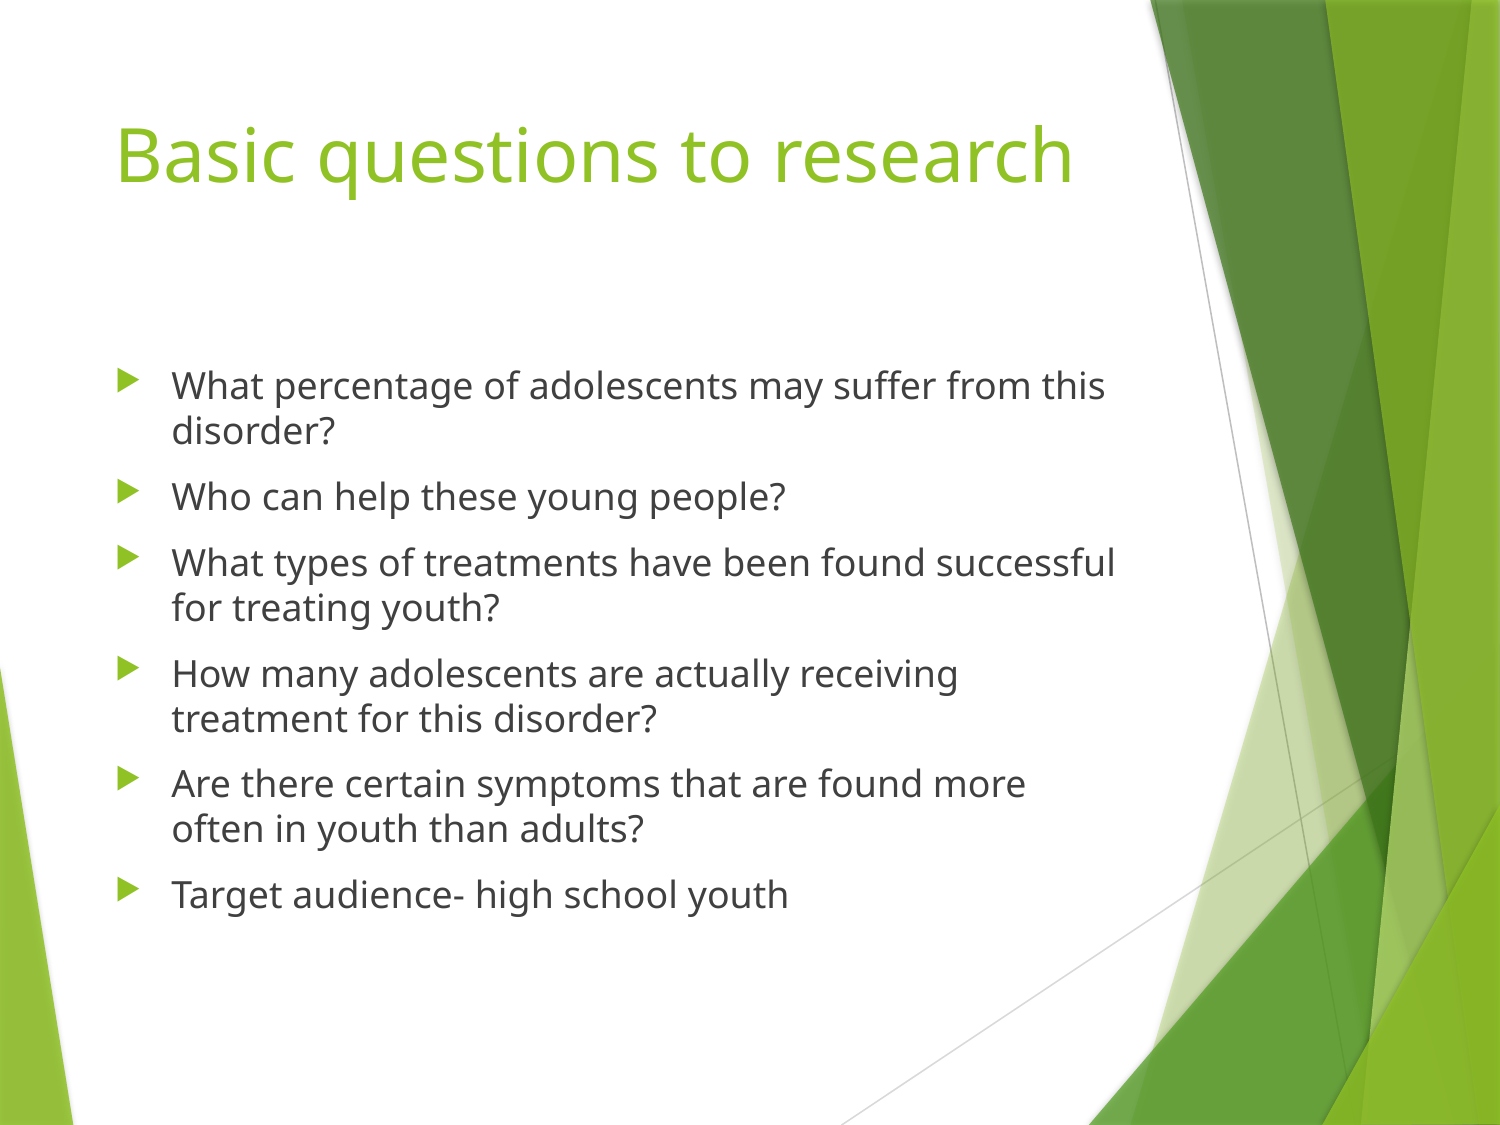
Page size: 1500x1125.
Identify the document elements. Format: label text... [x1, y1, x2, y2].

title Basic questions to research [99, 99, 1142, 317]
list What percentage of adolescents may suffer from this disorder? Who can help these young people? What types of treatments have been found successful for treating youth? How many adolescents are actually receiving treatment for this disorder? Are there certain symptoms that are found more often in youth than adults? Target audience- high school youth [99, 354, 1142, 992]
